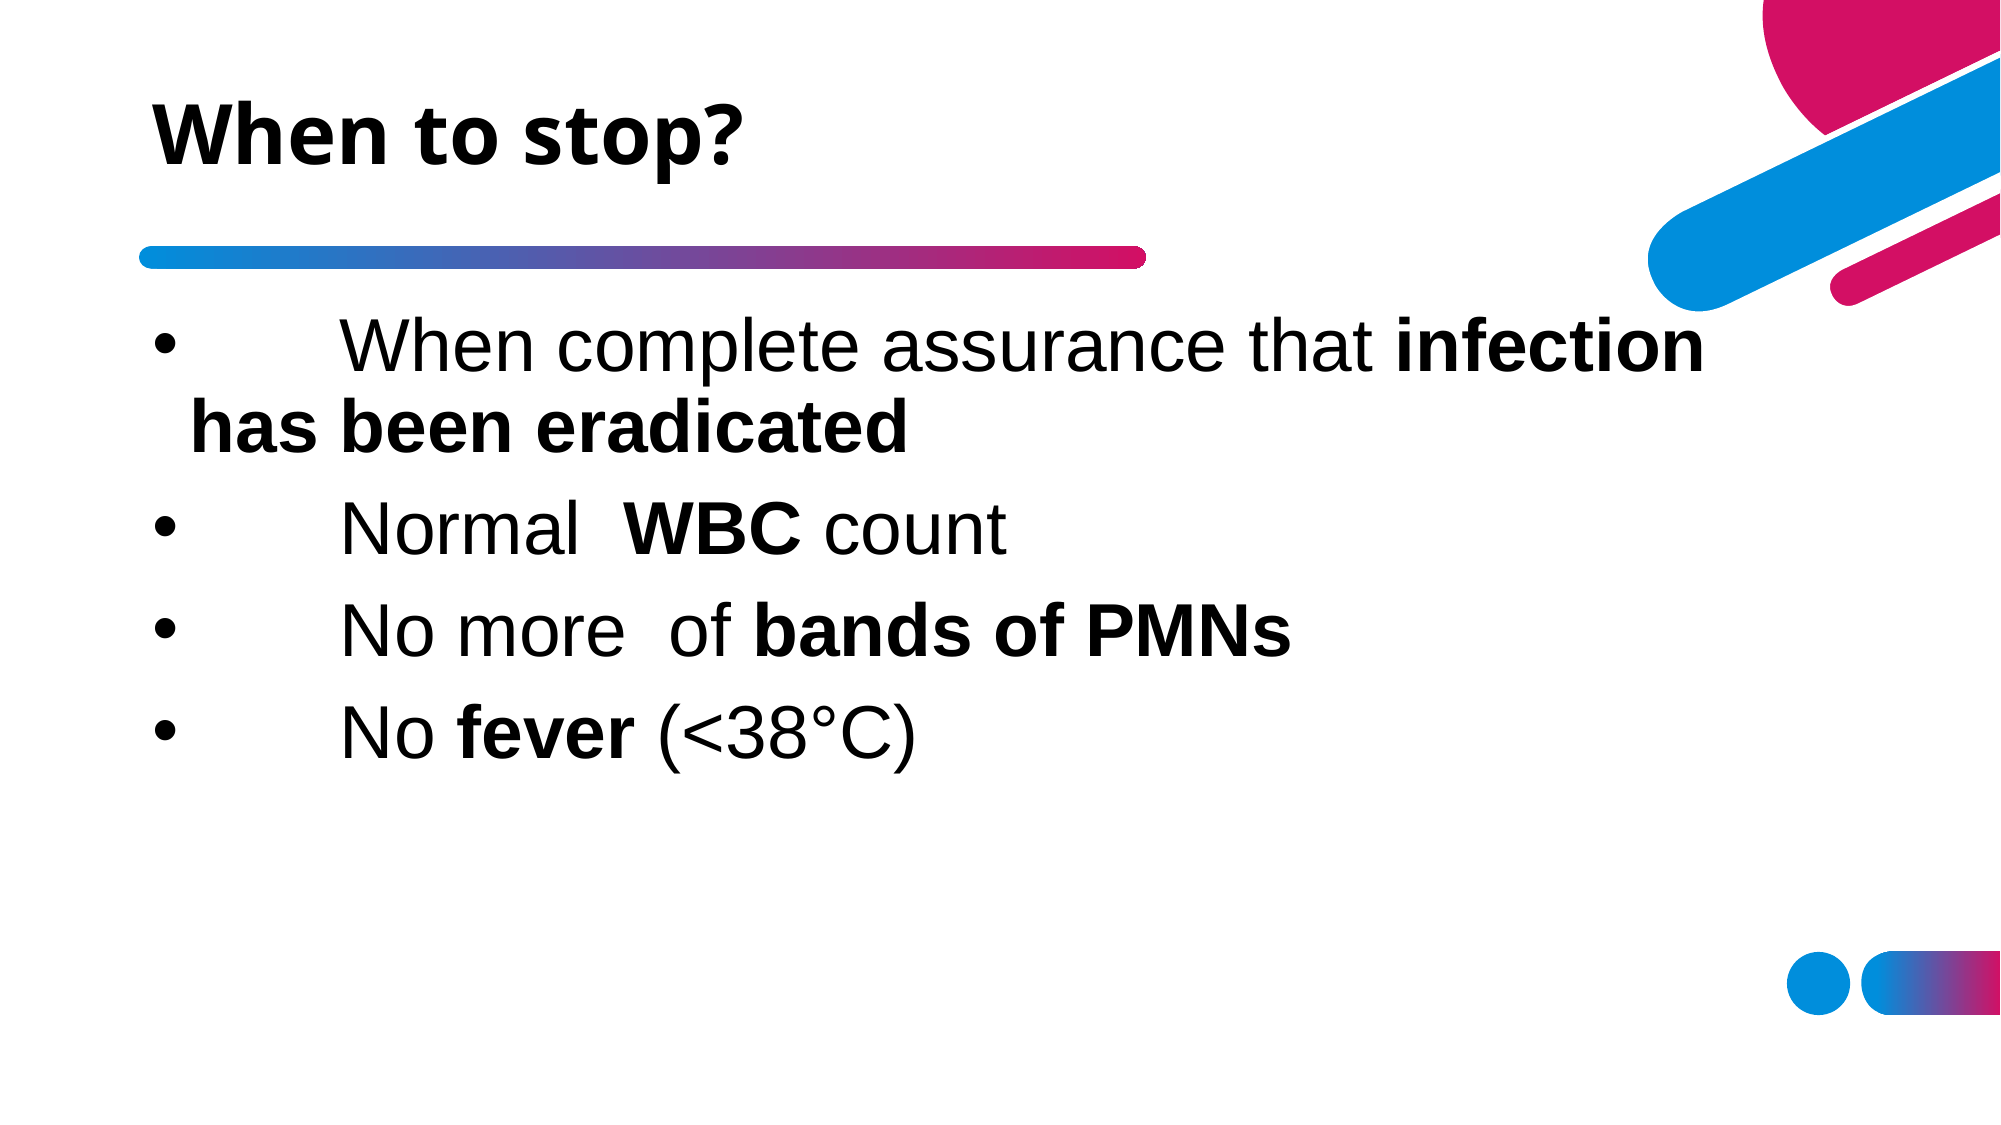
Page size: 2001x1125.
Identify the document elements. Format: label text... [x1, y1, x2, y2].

title When to stop? [137, 59, 1623, 215]
list When complete assurance that infection has been eradicated Normal WBC count No more of bands of PMNs No fever (<38°C) [137, 299, 1863, 1014]
